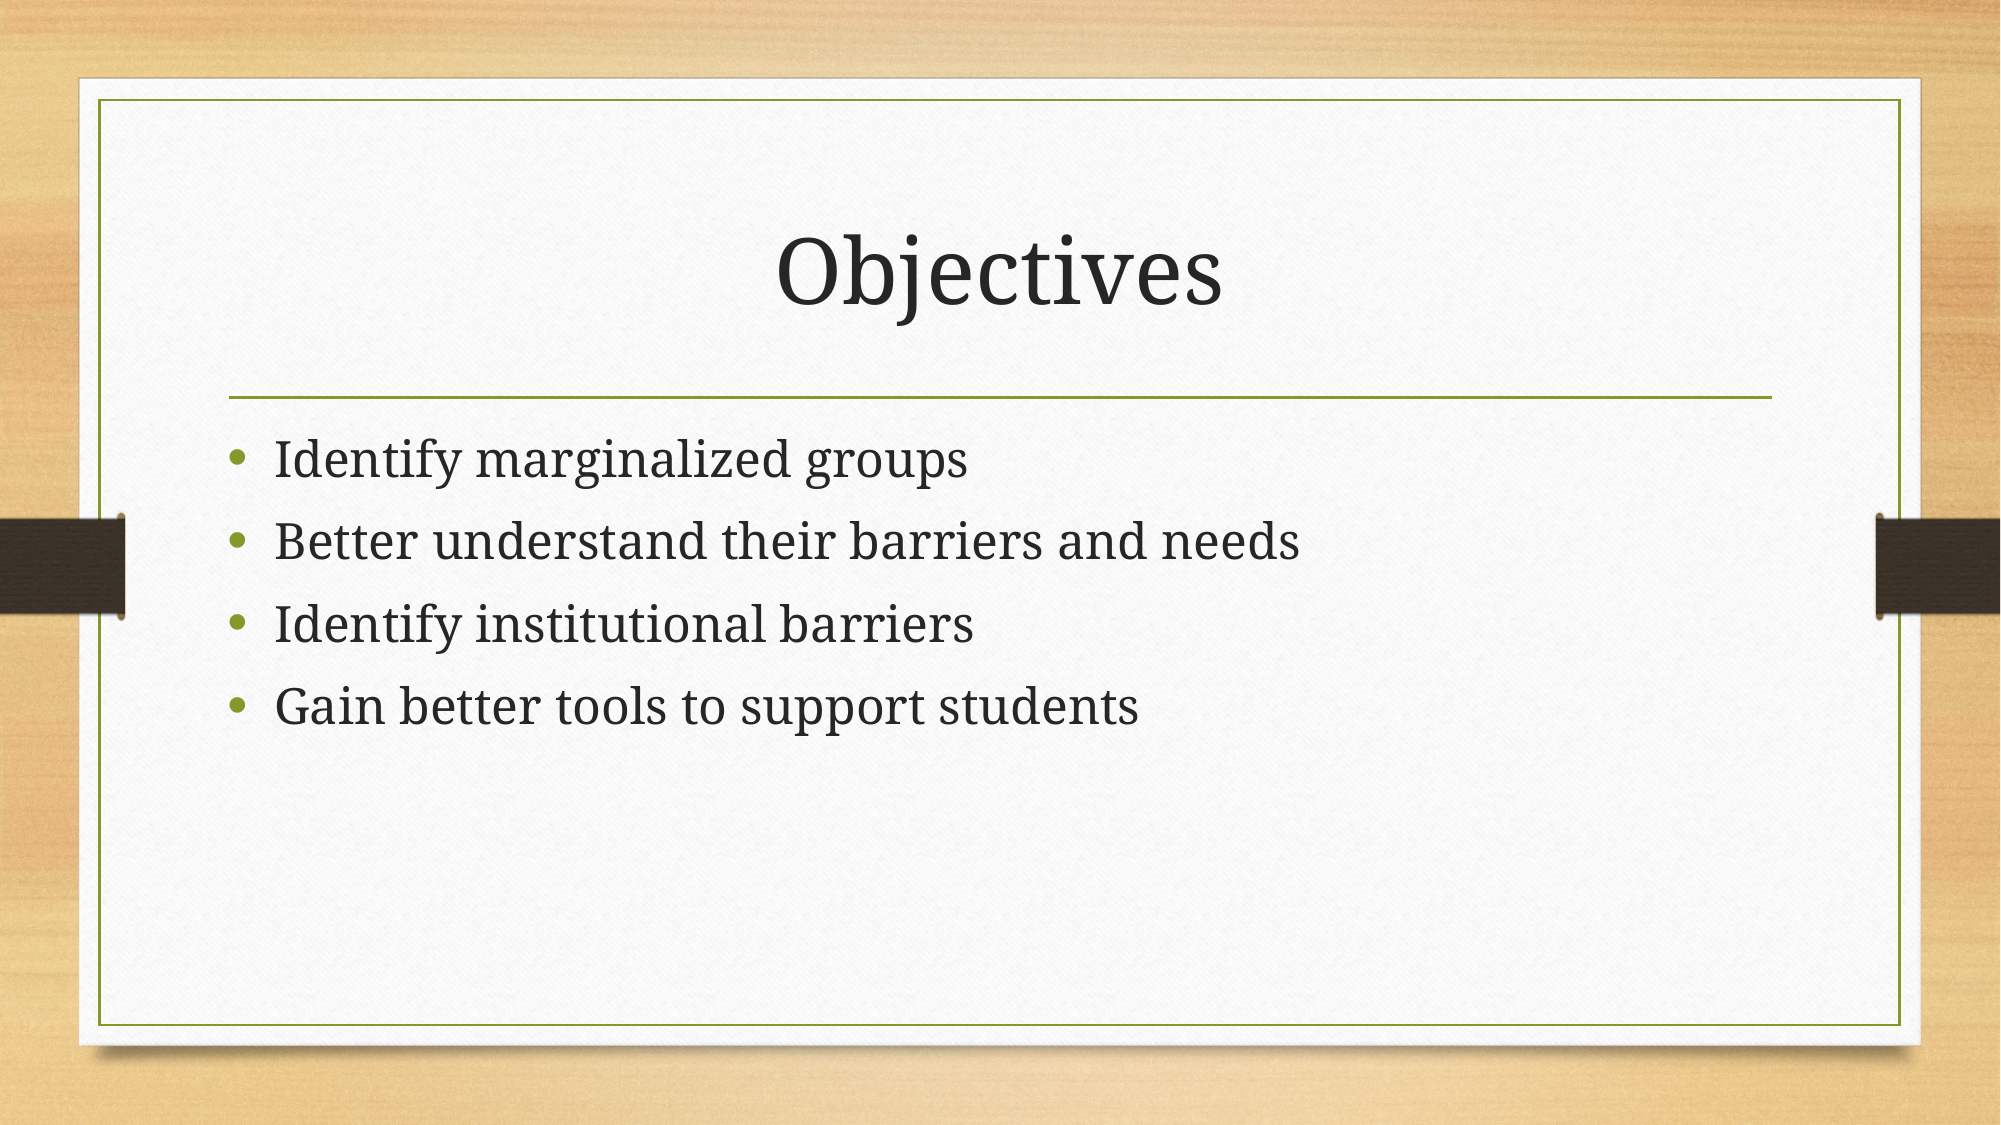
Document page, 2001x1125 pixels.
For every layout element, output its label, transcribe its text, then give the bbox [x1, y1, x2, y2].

title Objectives [212, 161, 1788, 375]
list Identify marginalized groups Better understand their barriers and needs Identify institutional barriers Gain better tools to support students [212, 419, 1788, 964]
picture [0, 0, 2001, 1125]
